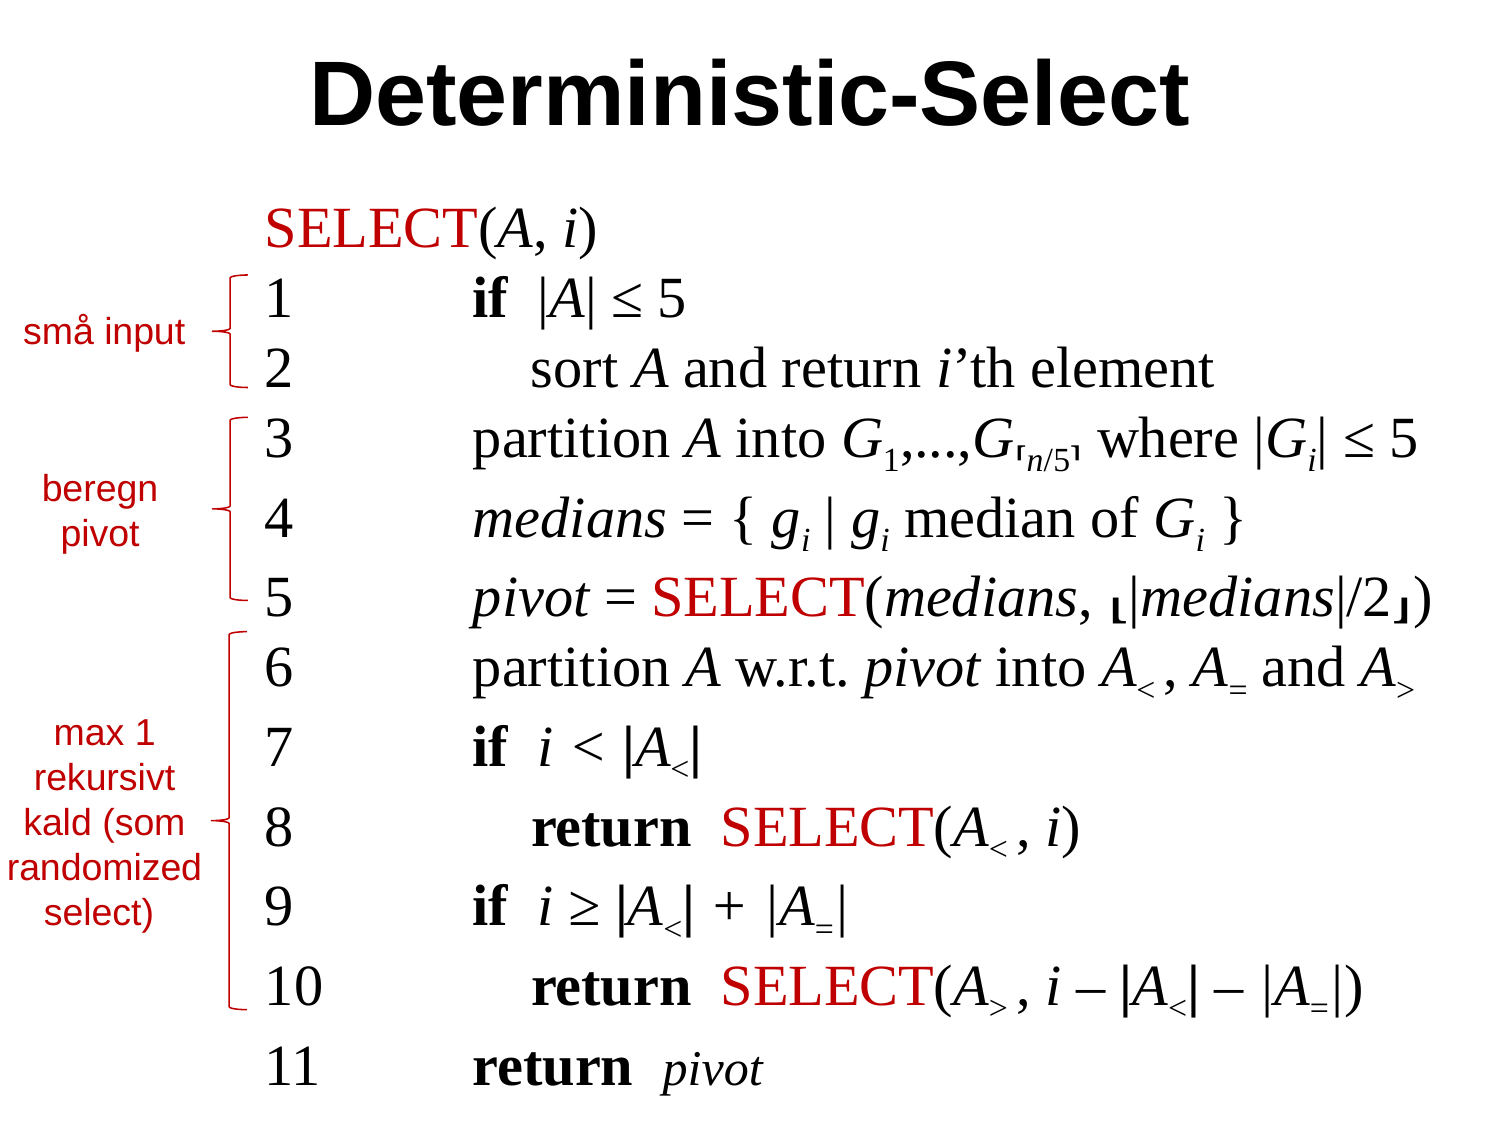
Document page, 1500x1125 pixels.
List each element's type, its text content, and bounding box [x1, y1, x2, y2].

list Select(A, i) 1 if |A| ≤ 5 2 sort A and return i’th element 3 partition A into G1,...,G⸢n/5⸣ where |Gi| ≤ 5 4 medians = { gi | gi median of Gi } 5 pivot = Select(medians, ⸤|medians|/2⸥) 6 partition A w.r.t. pivot into A< , A= and A> 7 if i < |A<| 8 return Select(A< , i) 9 if i ≥ |A<| + |A=| 10 return Select(A> , i – |A<| – |A=|) 11 return pivot [249, 181, 1463, 1050]
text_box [0, 274, 249, 1010]
title Deterministic-Select [75, 0, 1425, 183]
